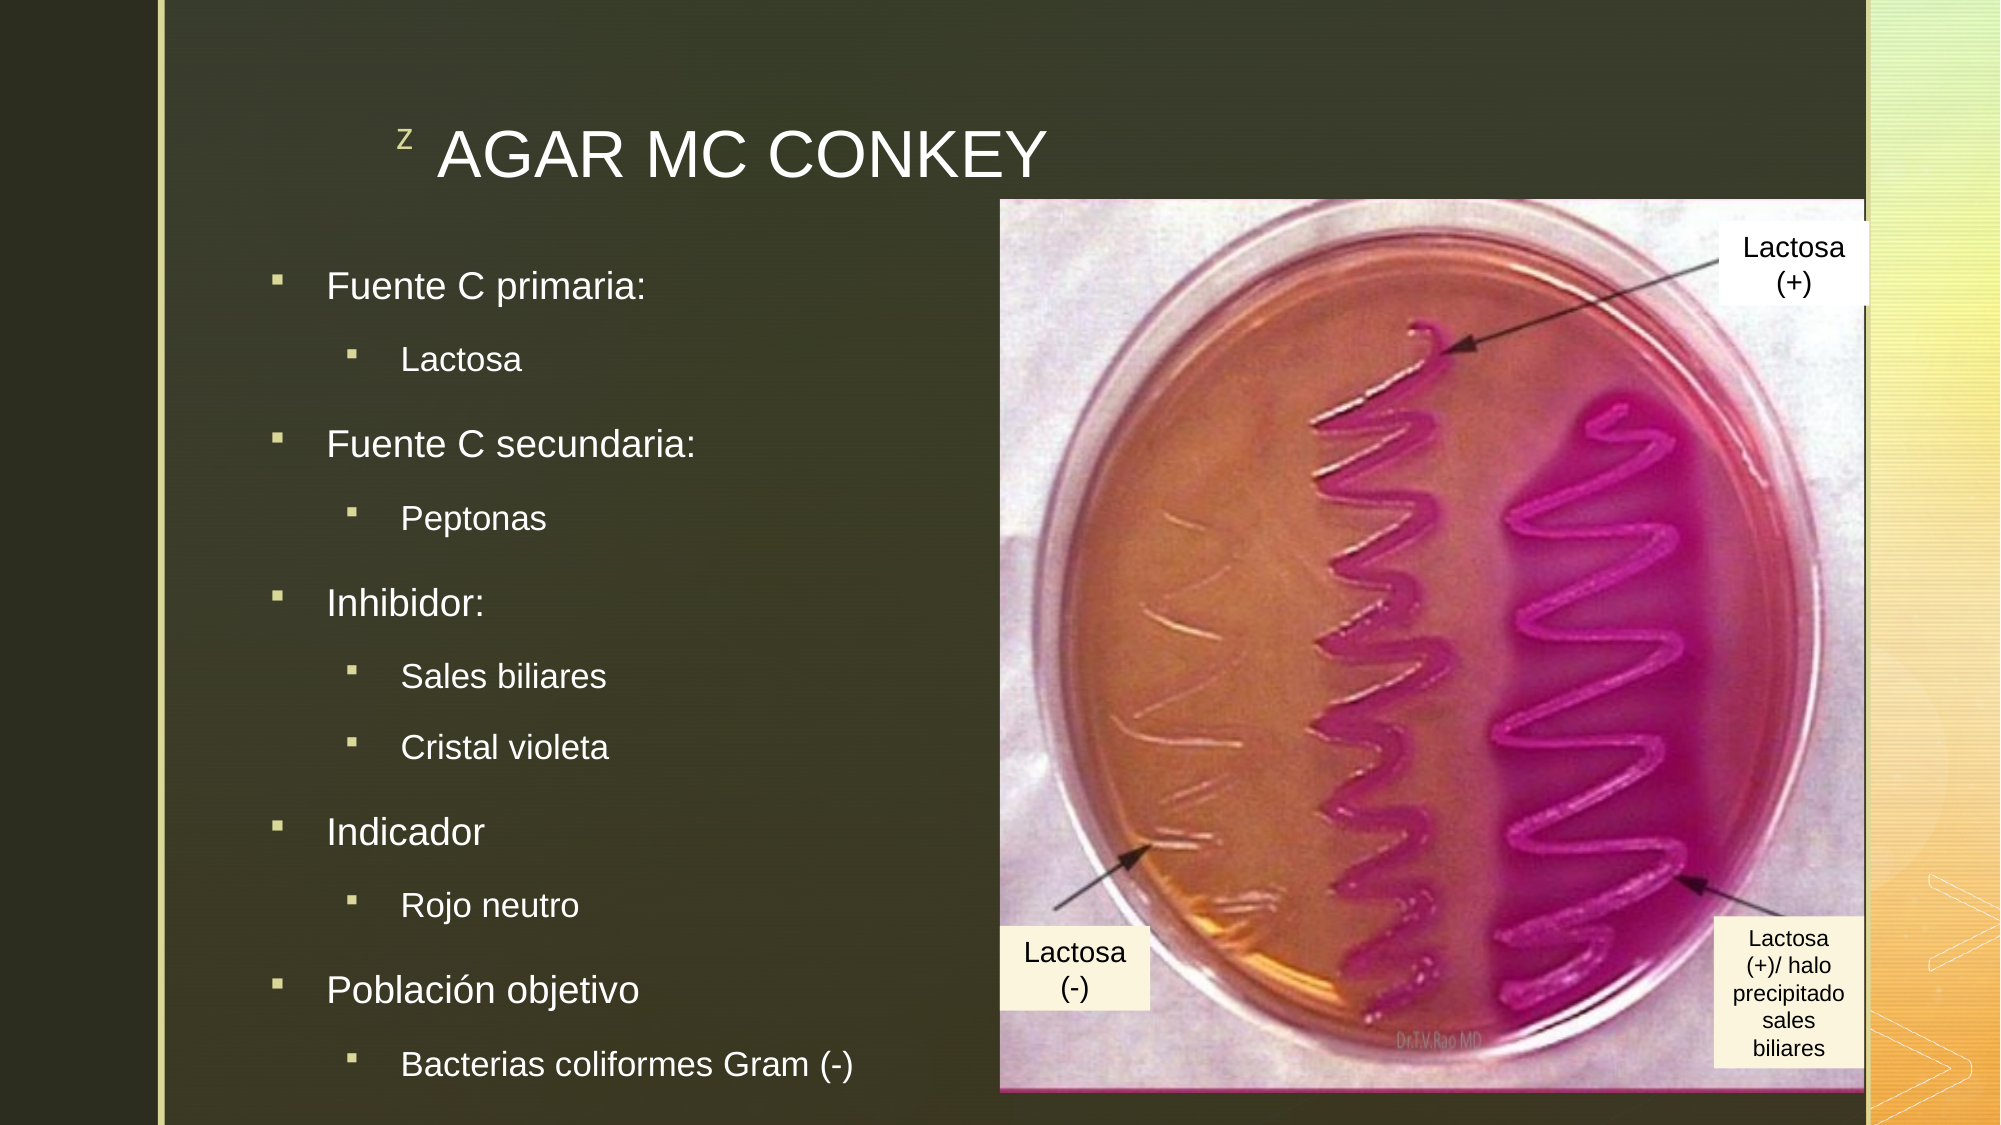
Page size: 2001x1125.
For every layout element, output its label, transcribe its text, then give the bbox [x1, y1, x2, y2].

title AGAR MC CONKEY [422, 67, 1076, 199]
text_box Lactosa (+) [1865, 220, 1870, 306]
picture [999, 198, 1865, 1093]
picture [1871, 0, 2001, 1125]
list Fuente C primaria: Lactosa Fuente C secundaria: Peptonas Inhibidor: Sales biliares Cristal violeta Indicador Rojo neutro Población objetivo Bacterias coliformes Gram (-) [254, 242, 999, 1093]
